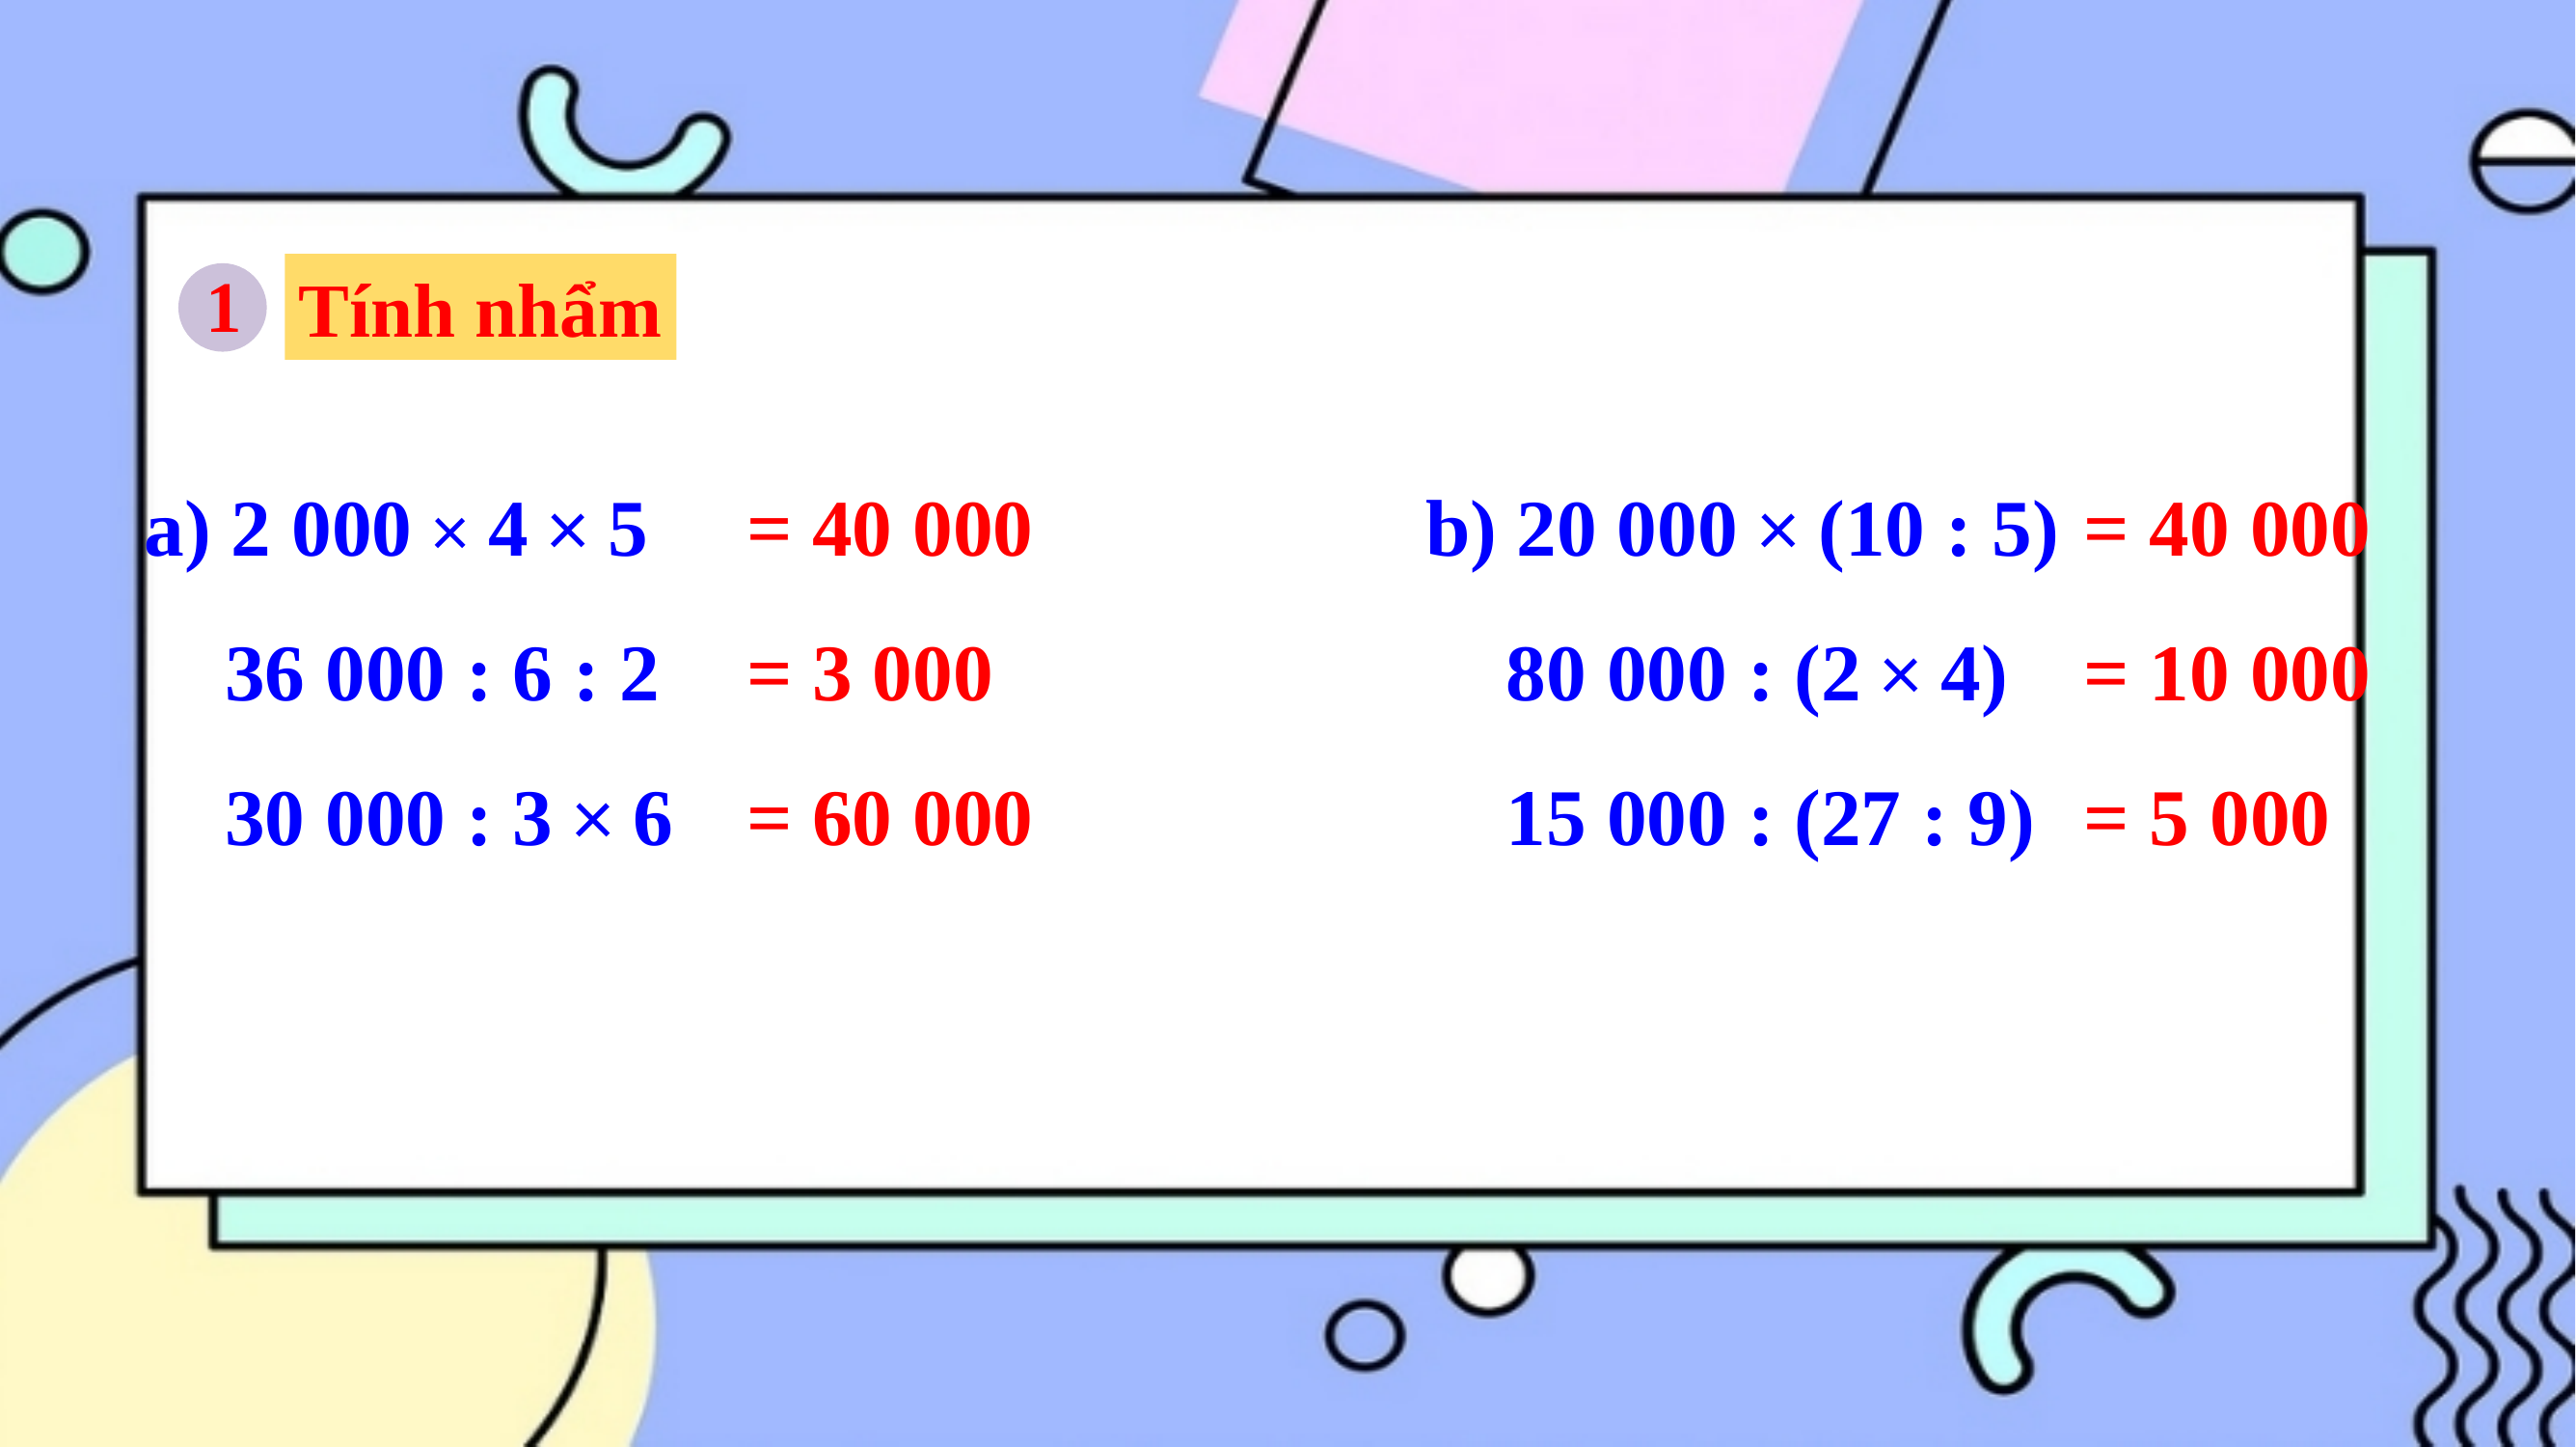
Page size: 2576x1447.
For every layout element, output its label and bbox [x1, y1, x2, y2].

picture [0, 0, 2576, 1447]
text_box [179, 253, 679, 362]
